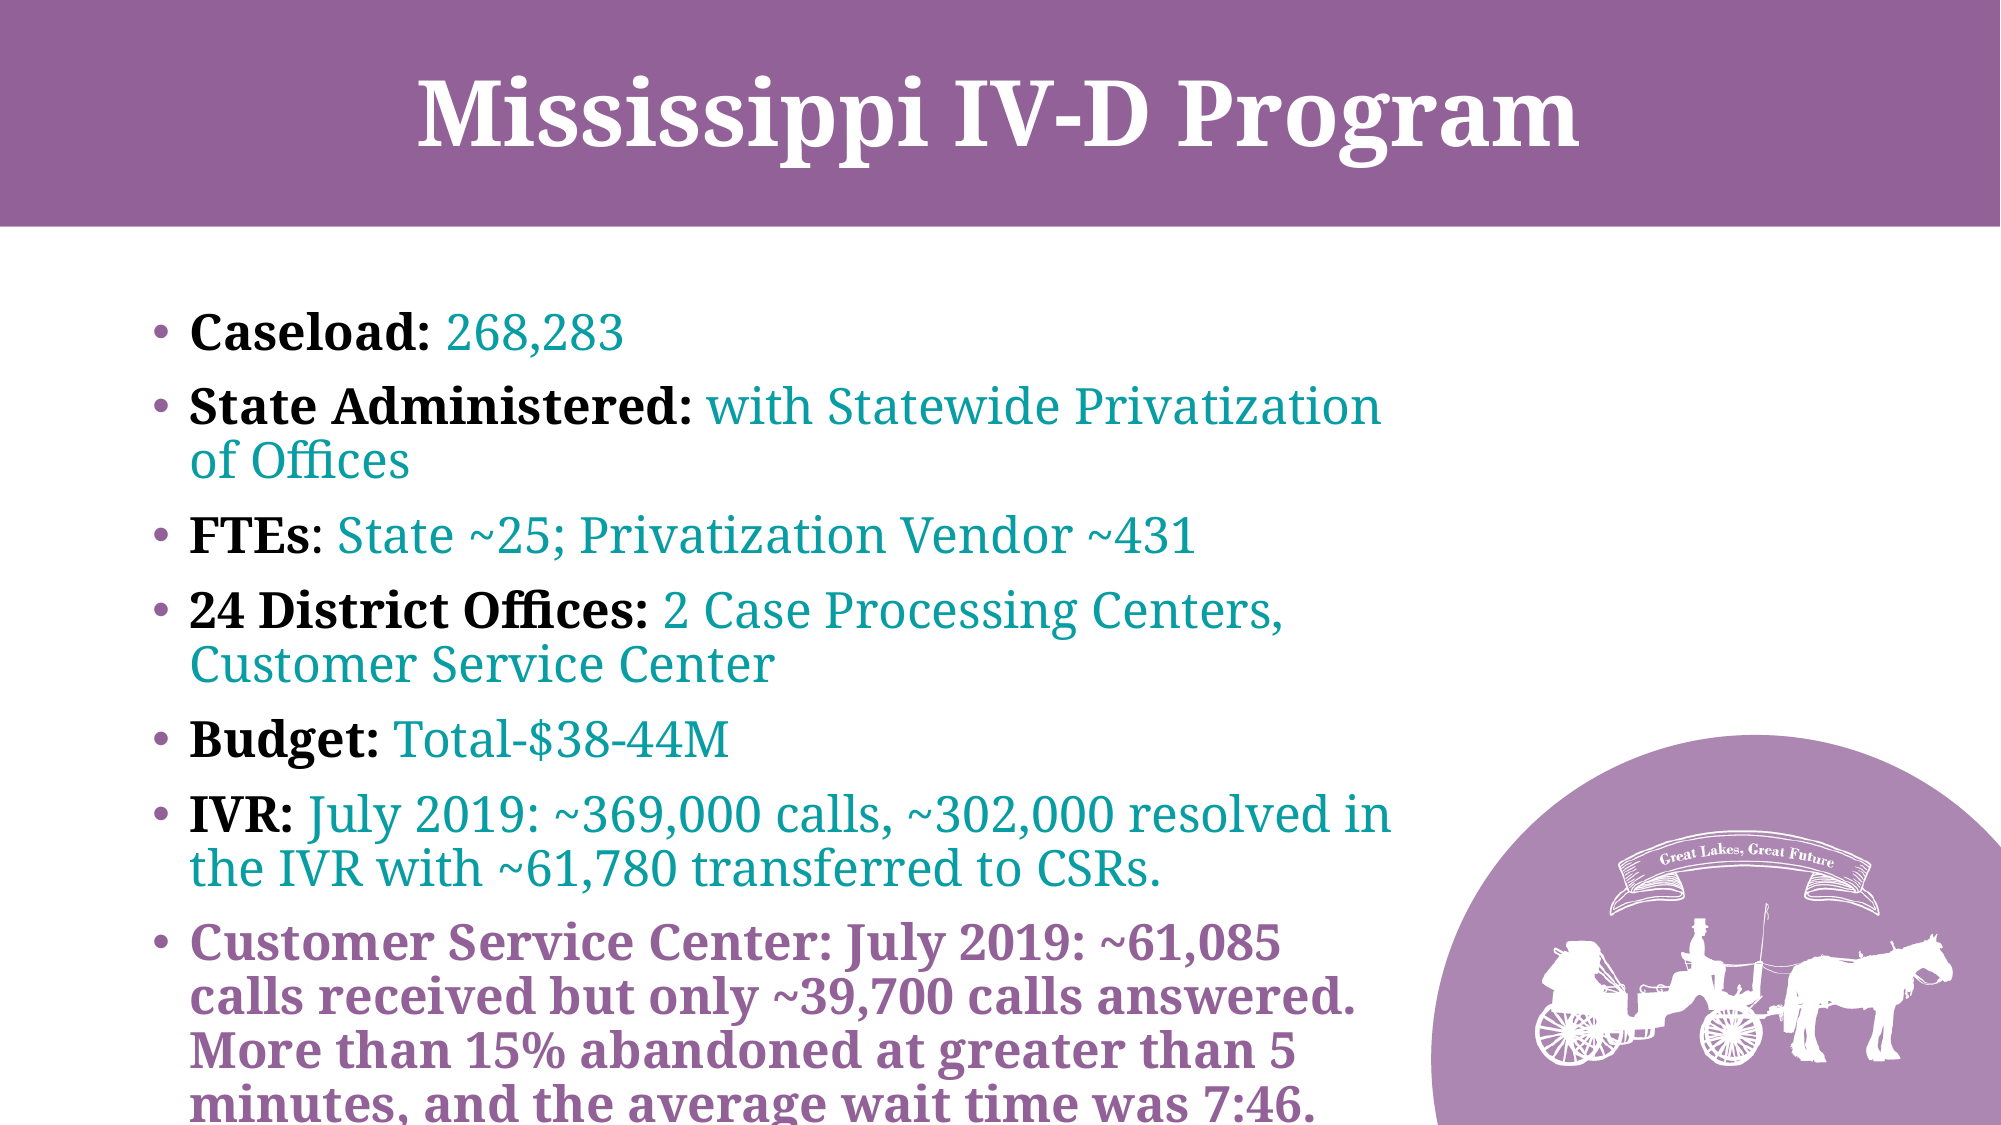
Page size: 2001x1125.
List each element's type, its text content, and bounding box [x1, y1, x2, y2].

list Caseload: 268,283 State Administered: with Statewide Privatization of Offices FTEs: State ~25; Privatization Vendor ~431 24 District Offices: 2 Case Processing Centers, Customer Service Center Budget: Total-$38-44M IVR: July 2019: ~369,000 calls, ~302,000 resolved in the IVR with ~61,780 transferred to CSRs. Customer Service Center: July 2019: ~61,085 calls received but only ~39,700 calls answered. More than 15% abandoned at greater than 5 minutes, and the average wait time was 7:46. [137, 299, 1413, 1074]
title Mississippi IV-D Program [137, 59, 1863, 278]
picture [1535, 830, 1953, 1066]
